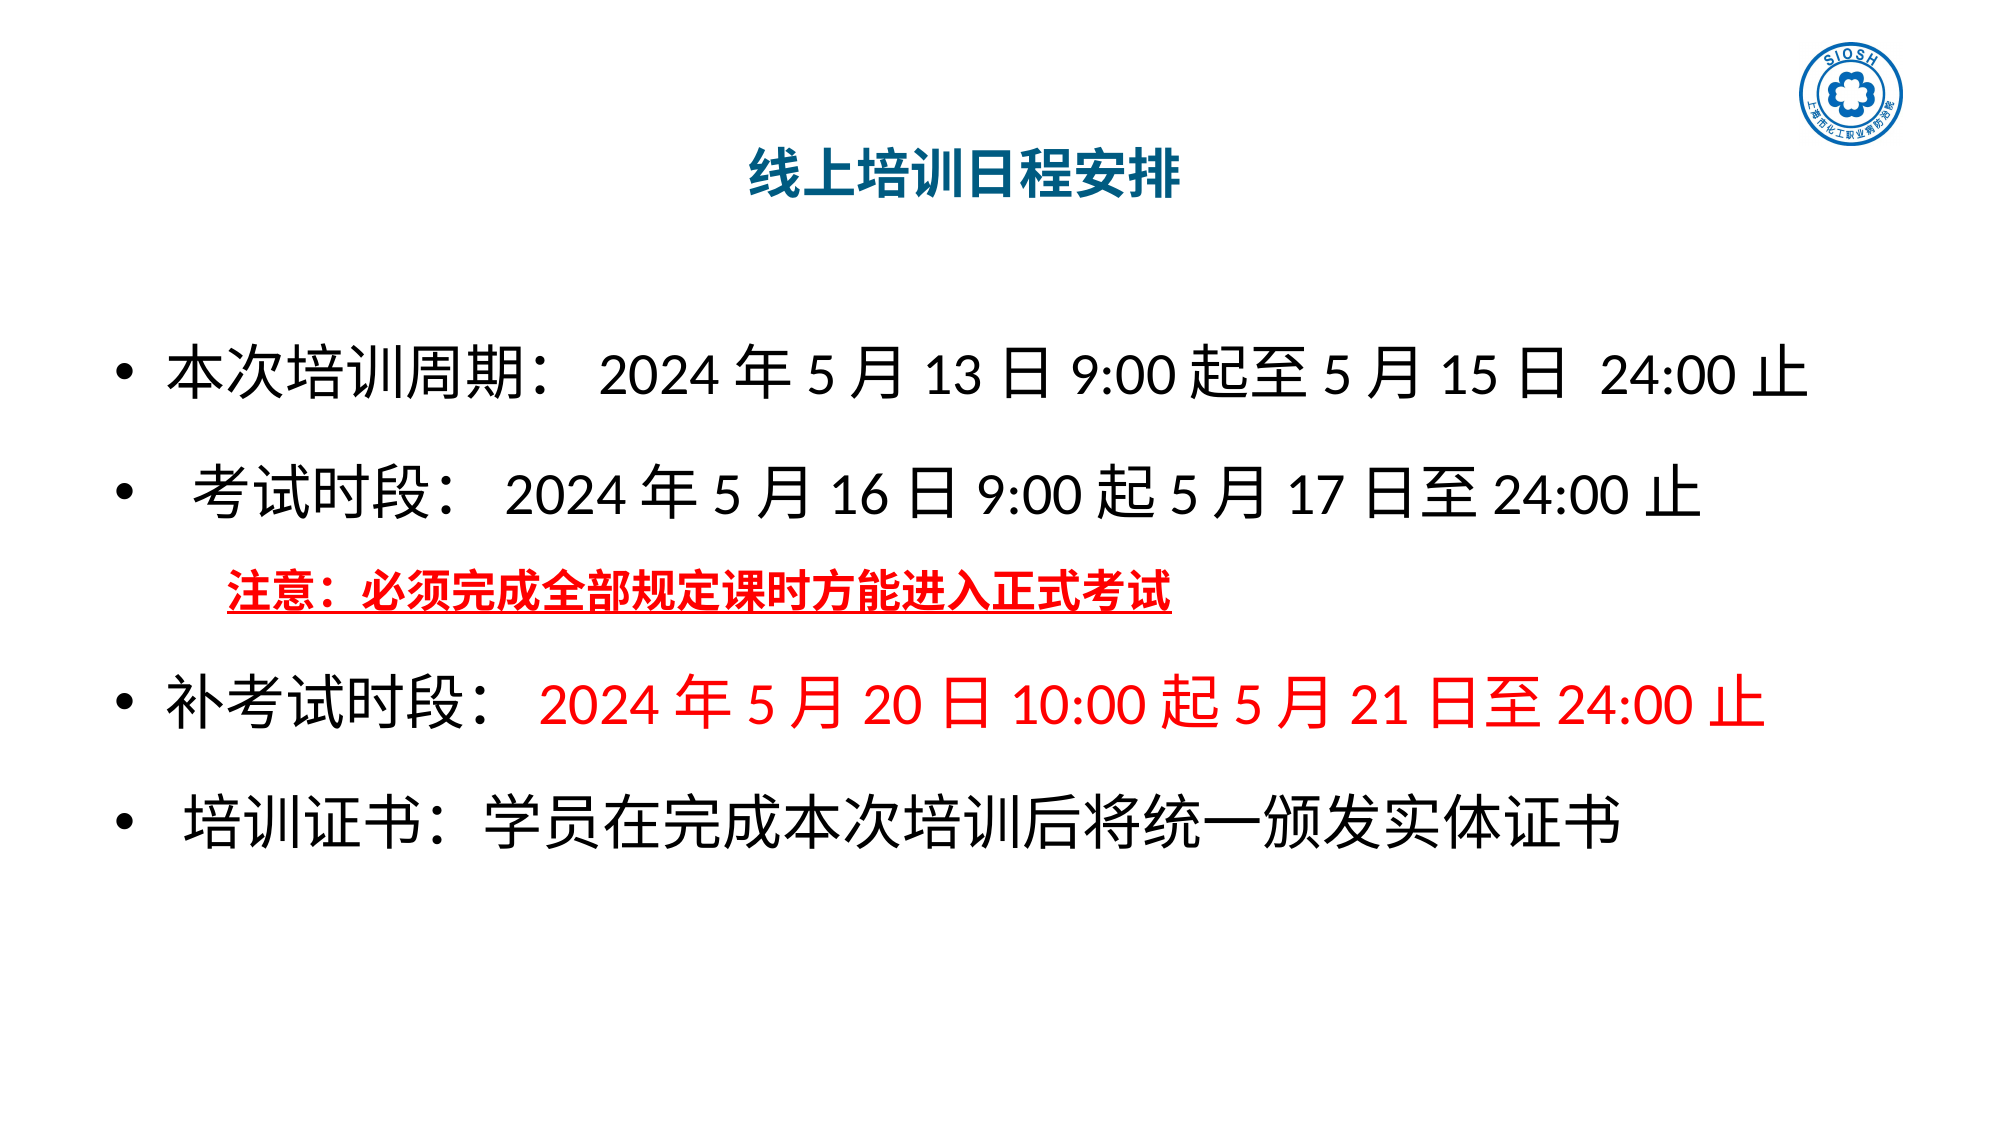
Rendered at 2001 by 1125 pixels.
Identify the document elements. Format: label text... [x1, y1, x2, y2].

picture [1798, 42, 1903, 146]
title 线上培训日程安排 [197, 125, 1733, 256]
text_box 本次培训周期：2024年5月13日9:00起至5月15日 24:00止 考试时段：2024年5月16日9:00起5月17日至24:00止 注意：必须完成全部规定课时方能进入正式考试 补考试时段：2024年5月20日10:00起5月21日至24:00止 培训证书：学员在完成本次培训后将统一颁发实体证书 [99, 290, 1901, 1024]
